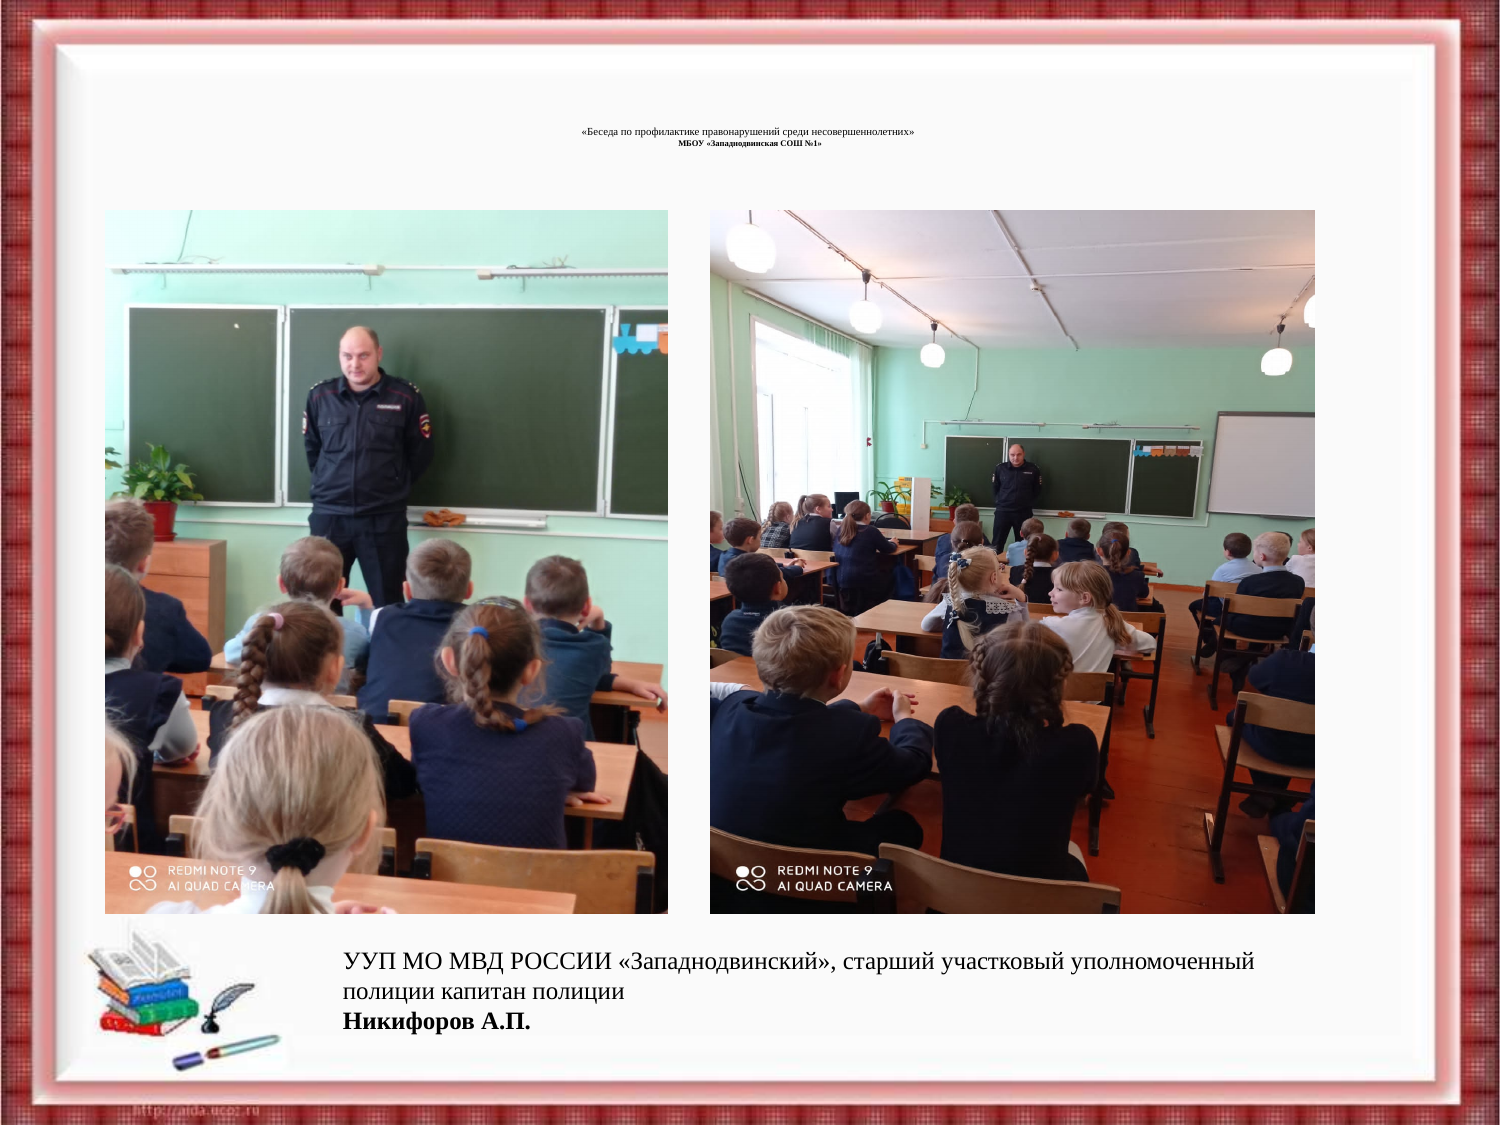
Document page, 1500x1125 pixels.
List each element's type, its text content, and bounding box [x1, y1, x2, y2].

text_box УУП МО МВД РОССИИ «Западнодвинский», старший участковый уполномоченный полиции капитан полиции Никифоров А.П. [328, 937, 1360, 1043]
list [105, 210, 669, 915]
picture [0, 0, 1500, 1125]
title «Беседа по профилактике правонарушений среди несовершеннолетних» МБОУ «Западнодвинская СОШ №1» [74, 44, 1426, 233]
